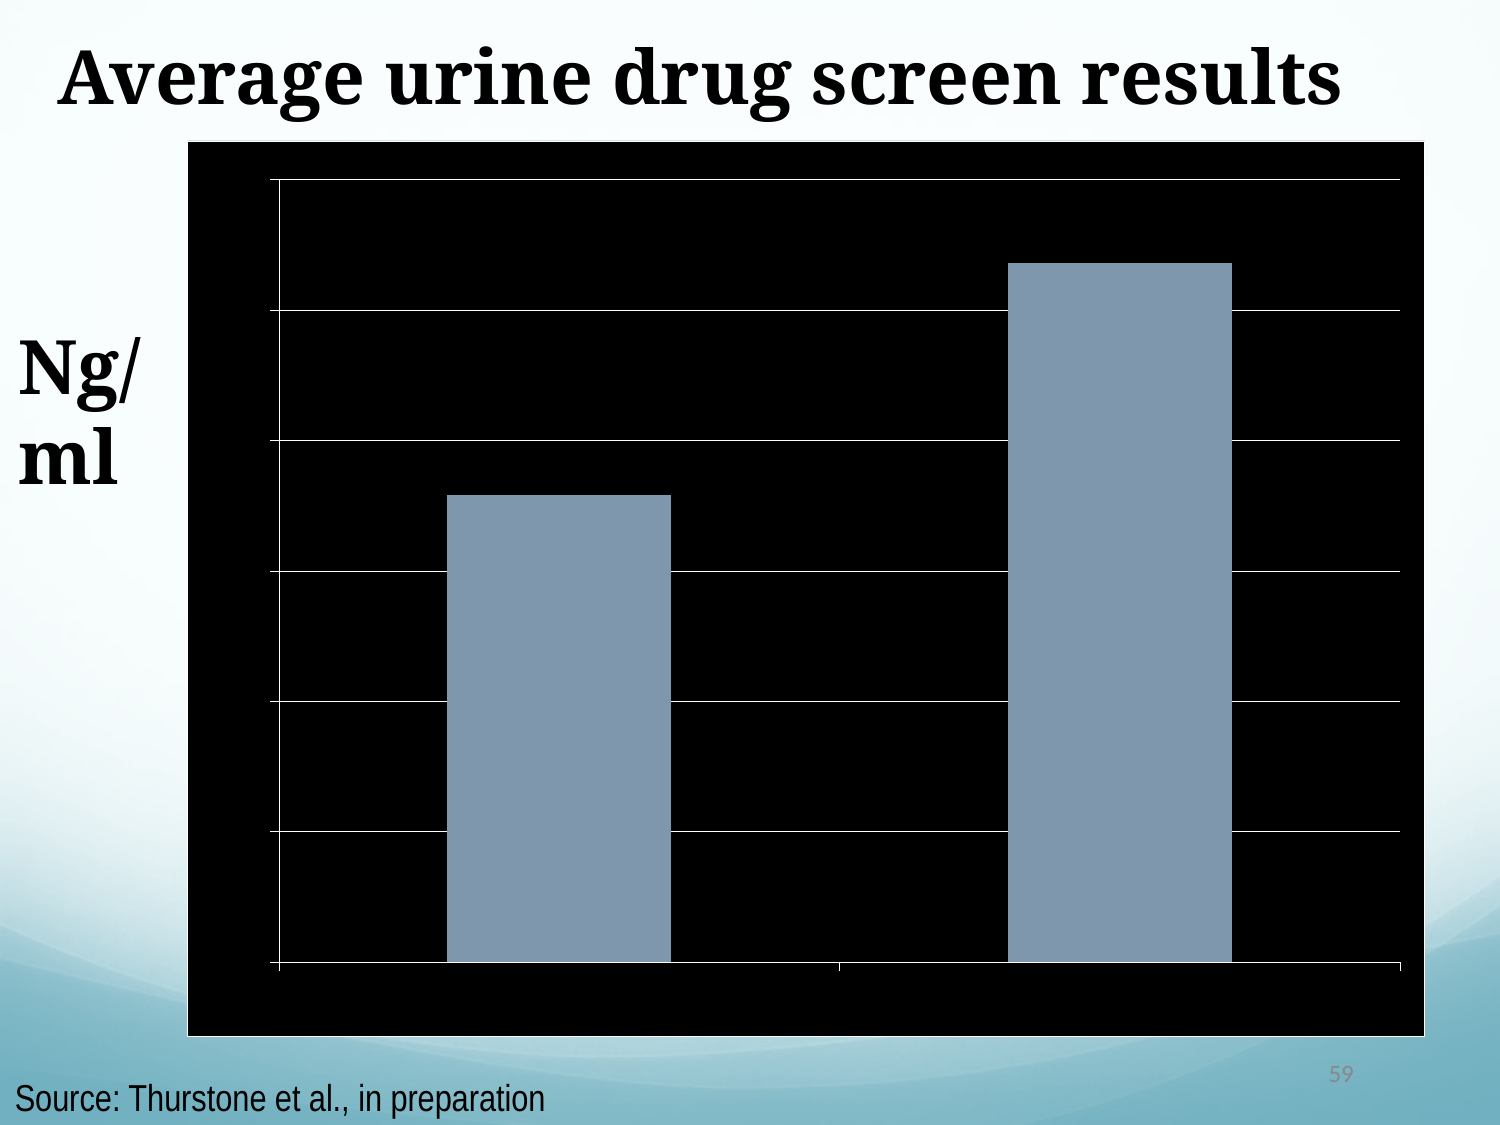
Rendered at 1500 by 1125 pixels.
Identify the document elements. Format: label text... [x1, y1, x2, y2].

text_box Average urine drug screen results [42, 22, 1379, 128]
text_box Ng/ml [4, 312, 175, 508]
text_box Source: Thurstone et al., in preparation [0, 1066, 1286, 1125]
chart [186, 140, 1426, 1038]
text_box 59 [1018, 1058, 1369, 1103]
